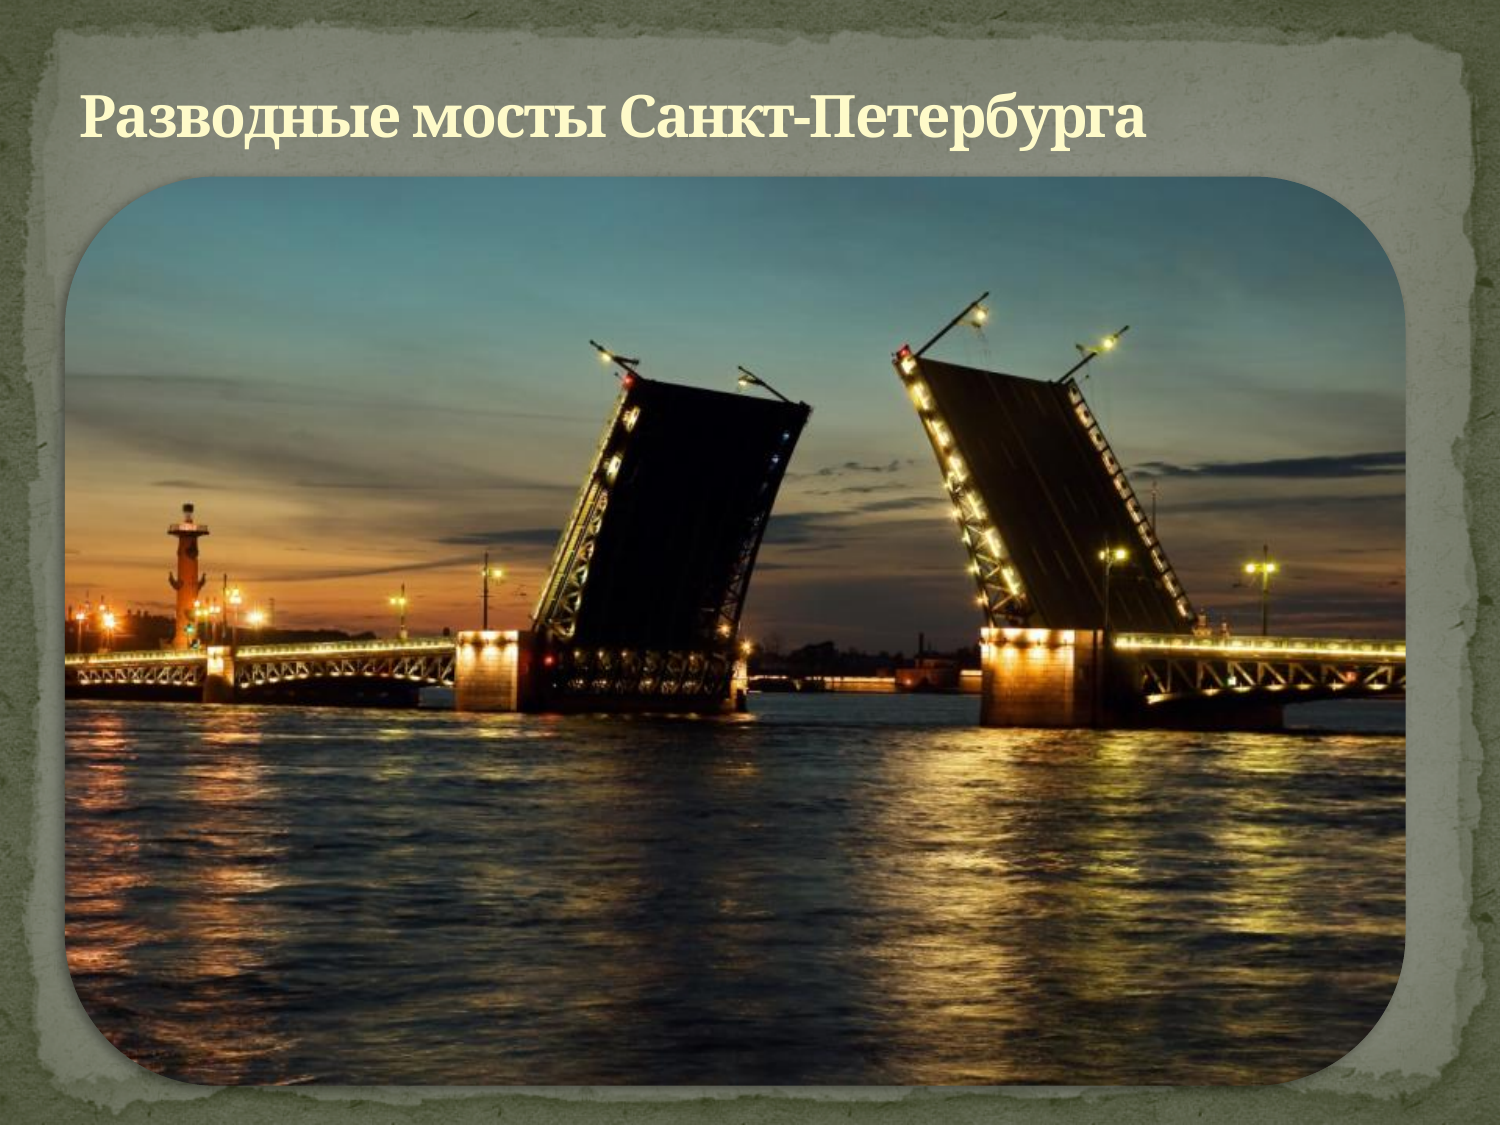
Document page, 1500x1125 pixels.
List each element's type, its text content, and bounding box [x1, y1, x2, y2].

title Разводные мосты Санкт-Петербурга [64, 30, 1415, 157]
picture [64, 176, 1405, 1084]
